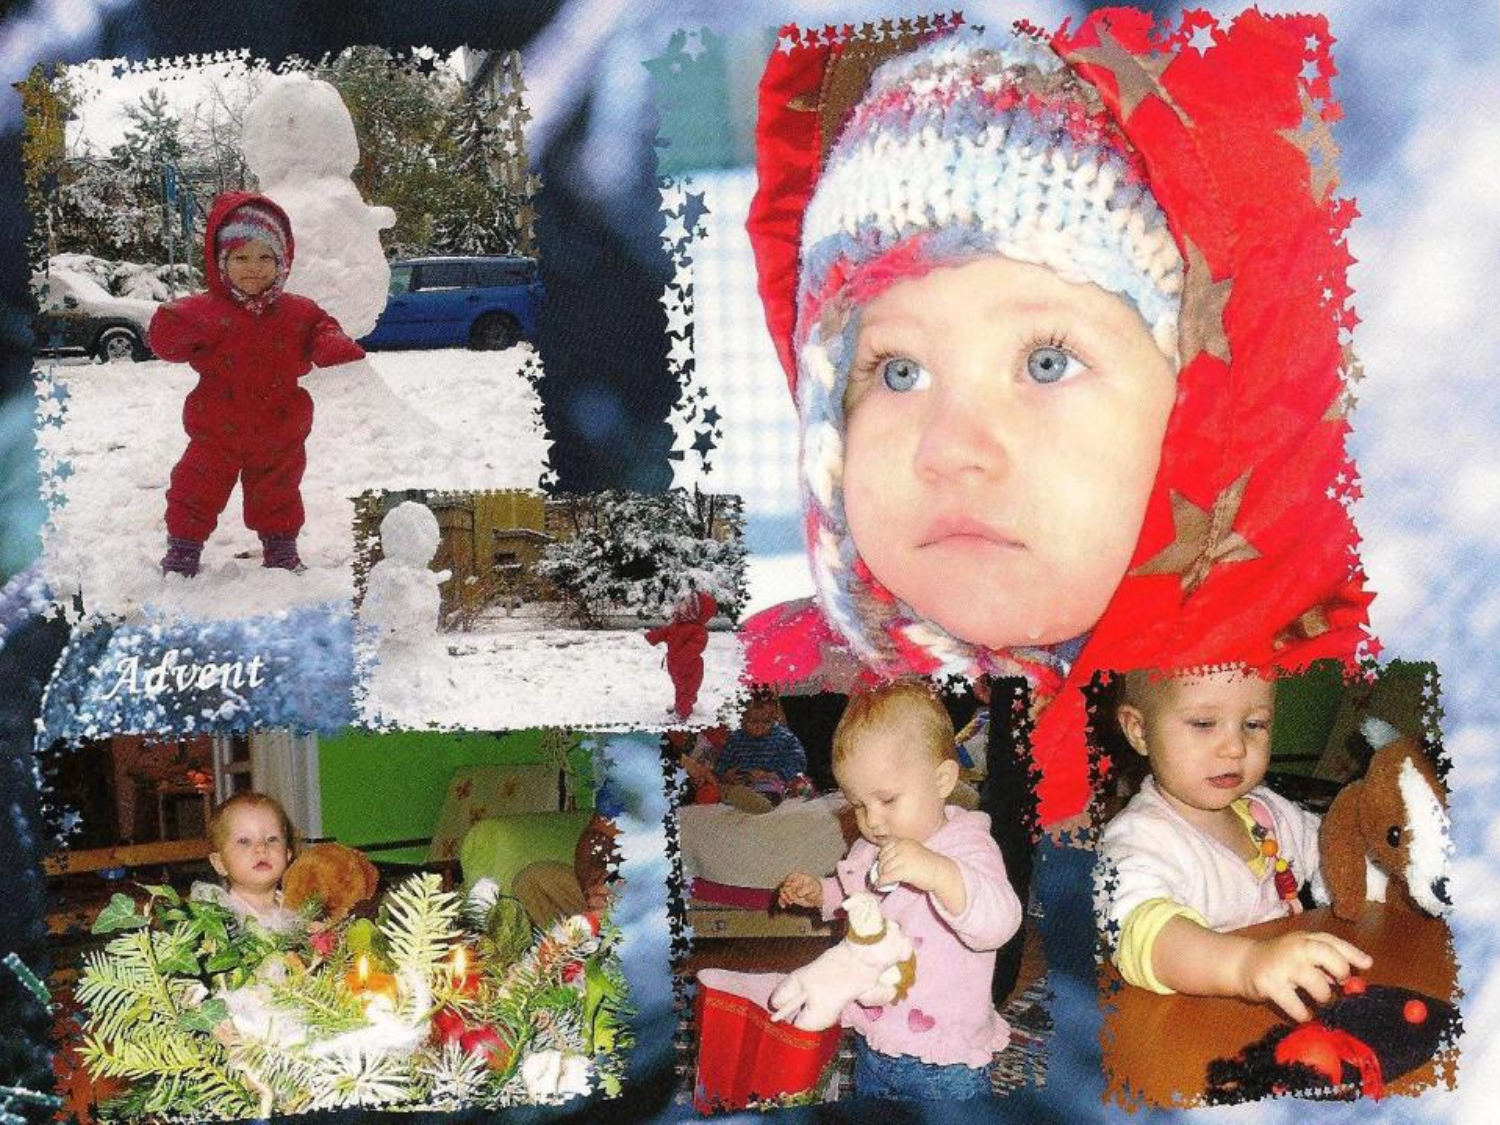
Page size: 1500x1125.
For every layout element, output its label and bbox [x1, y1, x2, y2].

list [0, 0, 1500, 1125]
